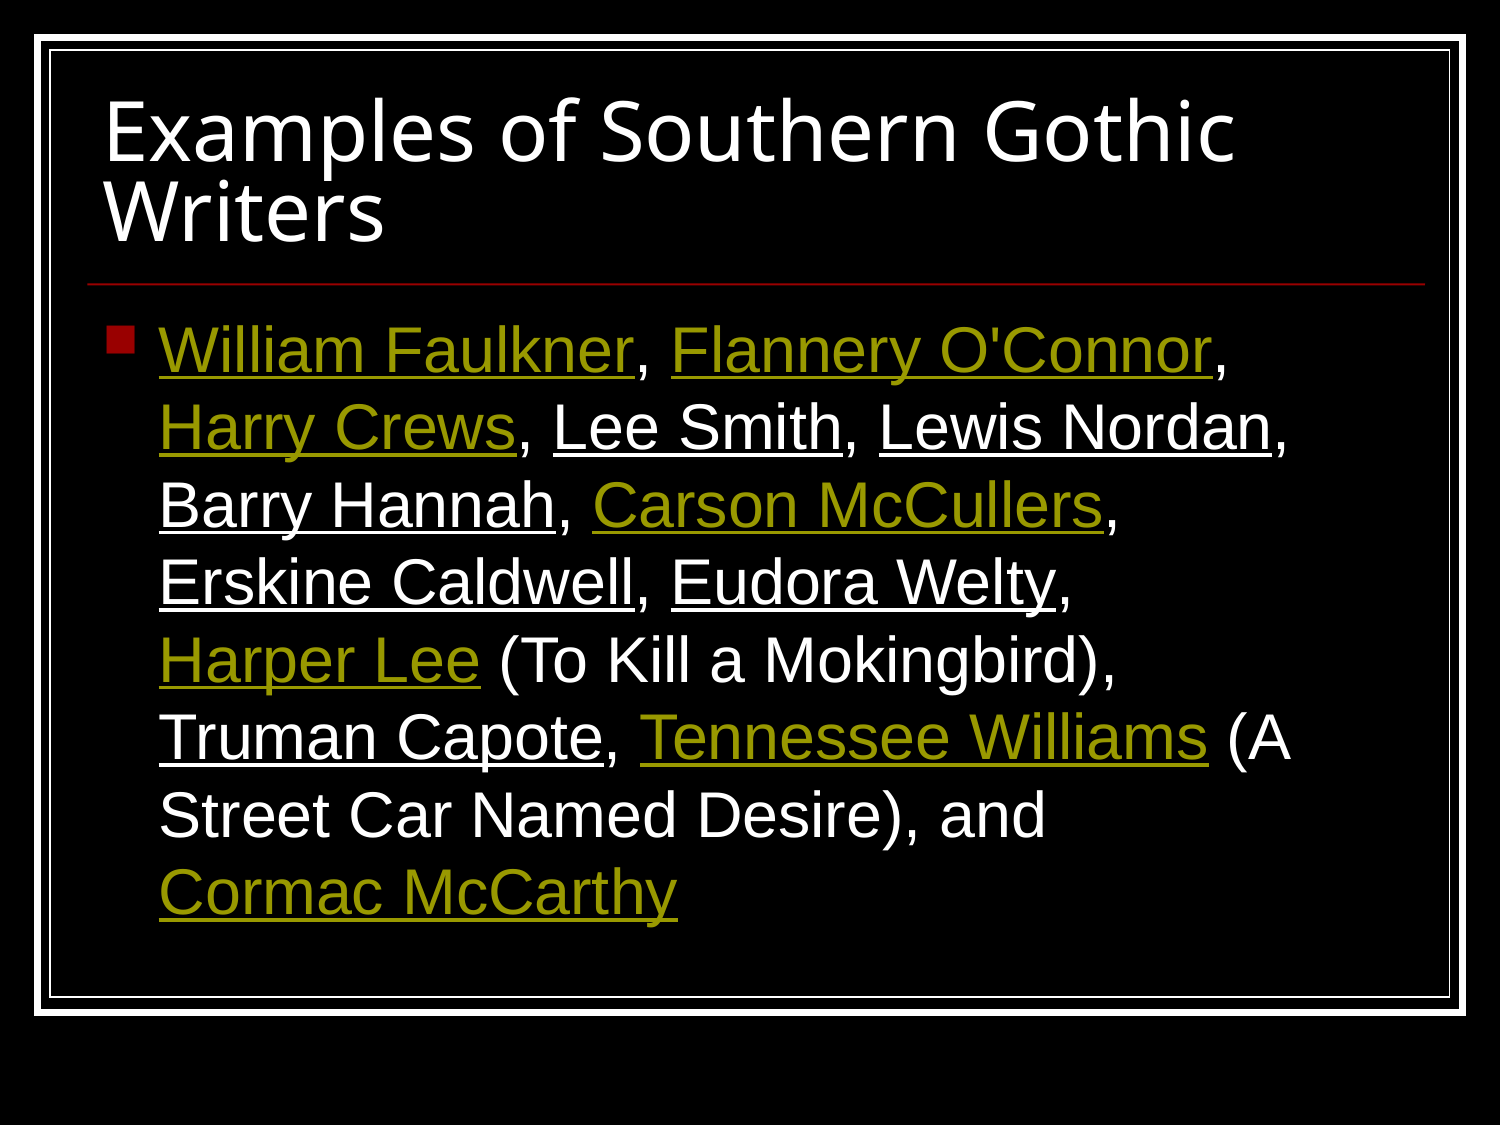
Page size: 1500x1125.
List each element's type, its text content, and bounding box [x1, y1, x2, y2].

list William Faulkner, Flannery O'Connor, Harry Crews, Lee Smith, Lewis Nordan, Barry Hannah, Carson McCullers, Erskine Caldwell, Eudora Welty, Harper Lee (To Kill a Mokingbird), Truman Capote, Tennessee Williams (A Street Car Named Desire), and Cormac McCarthy [87, 299, 1426, 963]
title Examples of Southern Gothic Writers [87, 77, 1426, 266]
